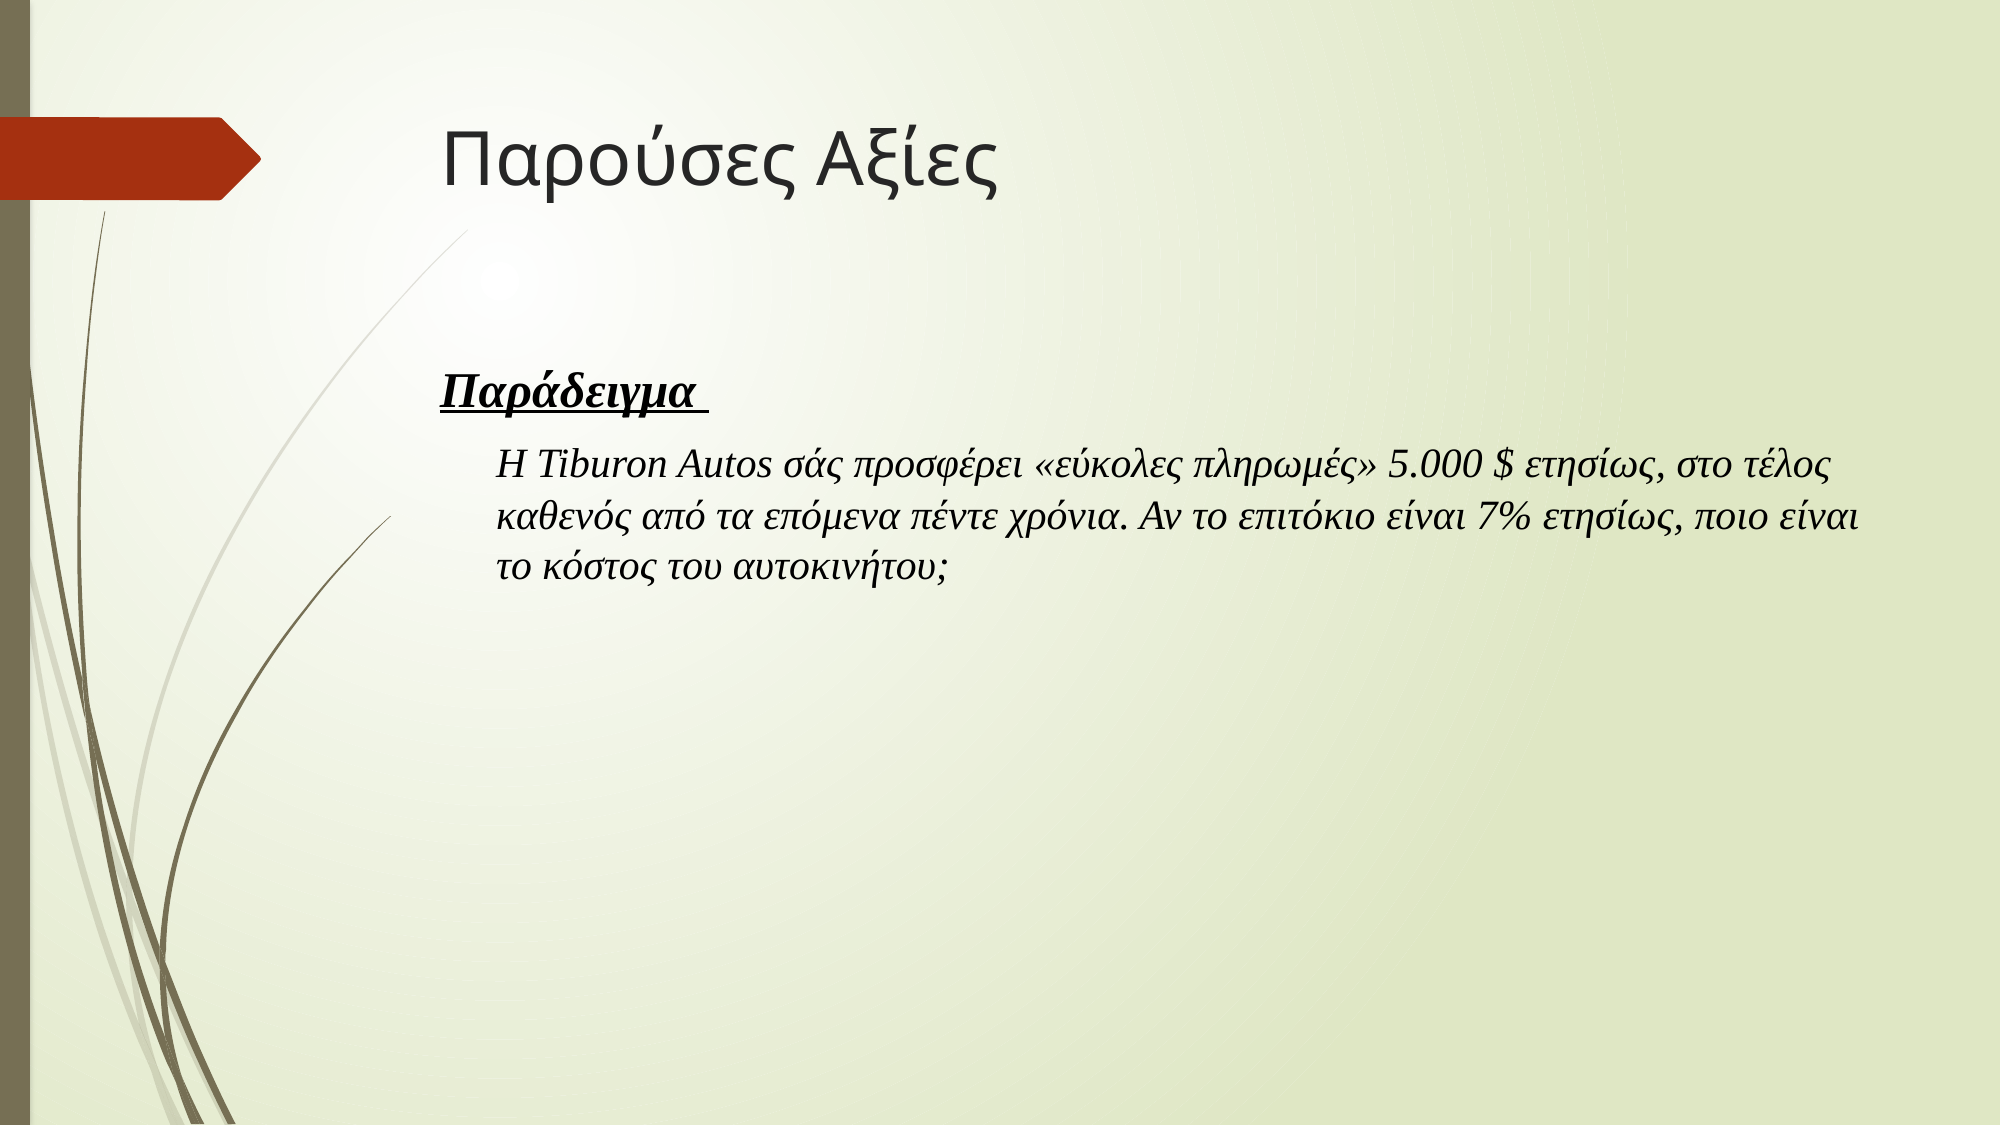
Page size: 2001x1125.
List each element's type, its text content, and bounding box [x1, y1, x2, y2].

list Παράδειγμα Η Tiburon Autos σάς προσφέρει «εύκολες πληρωμές» 5.000 $ ετησίως, στο τέλος καθενός από τα επόμενα πέντε χρόνια. Αν το επιτόκιο είναι 7% ετησίως, ποιο είναι το κόστος του αυτοκινήτου; [424, 350, 1888, 970]
title Παρούσες Αξίες [425, 102, 1888, 313]
